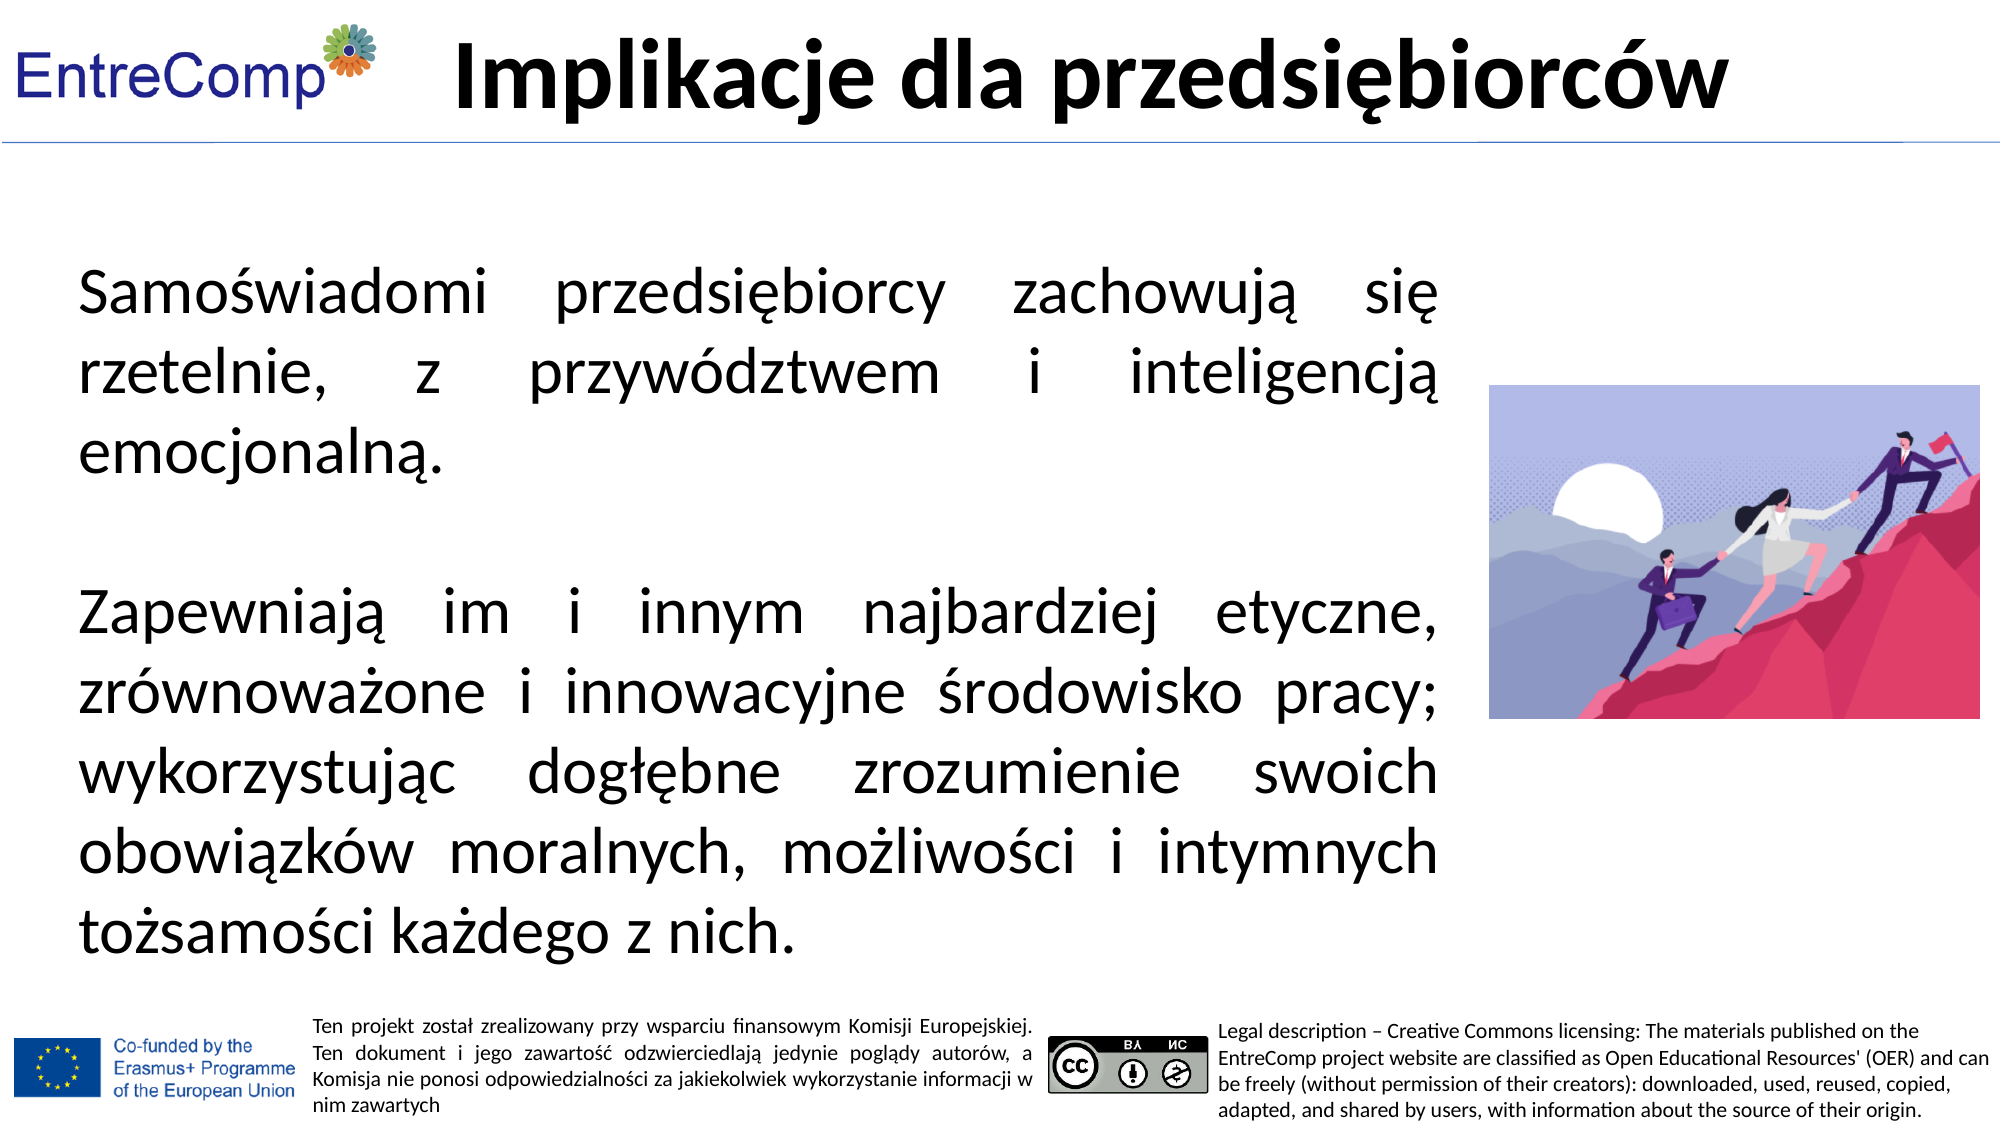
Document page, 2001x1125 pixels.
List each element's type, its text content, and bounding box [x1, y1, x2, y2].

text_box Legal description – Creative Commons licensing: The materials published on the EntreComp project website are classified as Open Educational Resources' (OER) and can be freely (without permission of their creators): downloaded, used, reused, copied, adapted, and shared by users, with information about the source of their origin. [1203, 1009, 2000, 1125]
picture [1489, 385, 1980, 719]
text_box Samoświadomi przedsiębiorcy zachowują się rzetelnie, z przywództwem i inteligencją emocjonalną. Zapewniają im i innym najbardziej etyczne, zrównoważone i innowacyjne środowisko pracy; wykorzystując dogłębne zrozumienie swoich obowiązków moralnych, możliwości i intymnych tożsamości każdego z nich. [63, 239, 1456, 974]
picture [11, 18, 381, 122]
picture [1048, 1036, 1209, 1094]
text_box Implikacje dla przedsiębiorców [438, 1, 1966, 137]
text_box Ten projekt został zrealizowany przy wsparciu finansowym Komisji Europejskiej. Ten dokument i jego zawartość odzwierciedlają jedynie poglądy autorów, a Komisja nie ponosi odpowiedzialności za jakiekolwiek wykorzystanie informacji w nim zawartych [297, 1004, 1049, 1125]
picture [13, 1034, 302, 1101]
